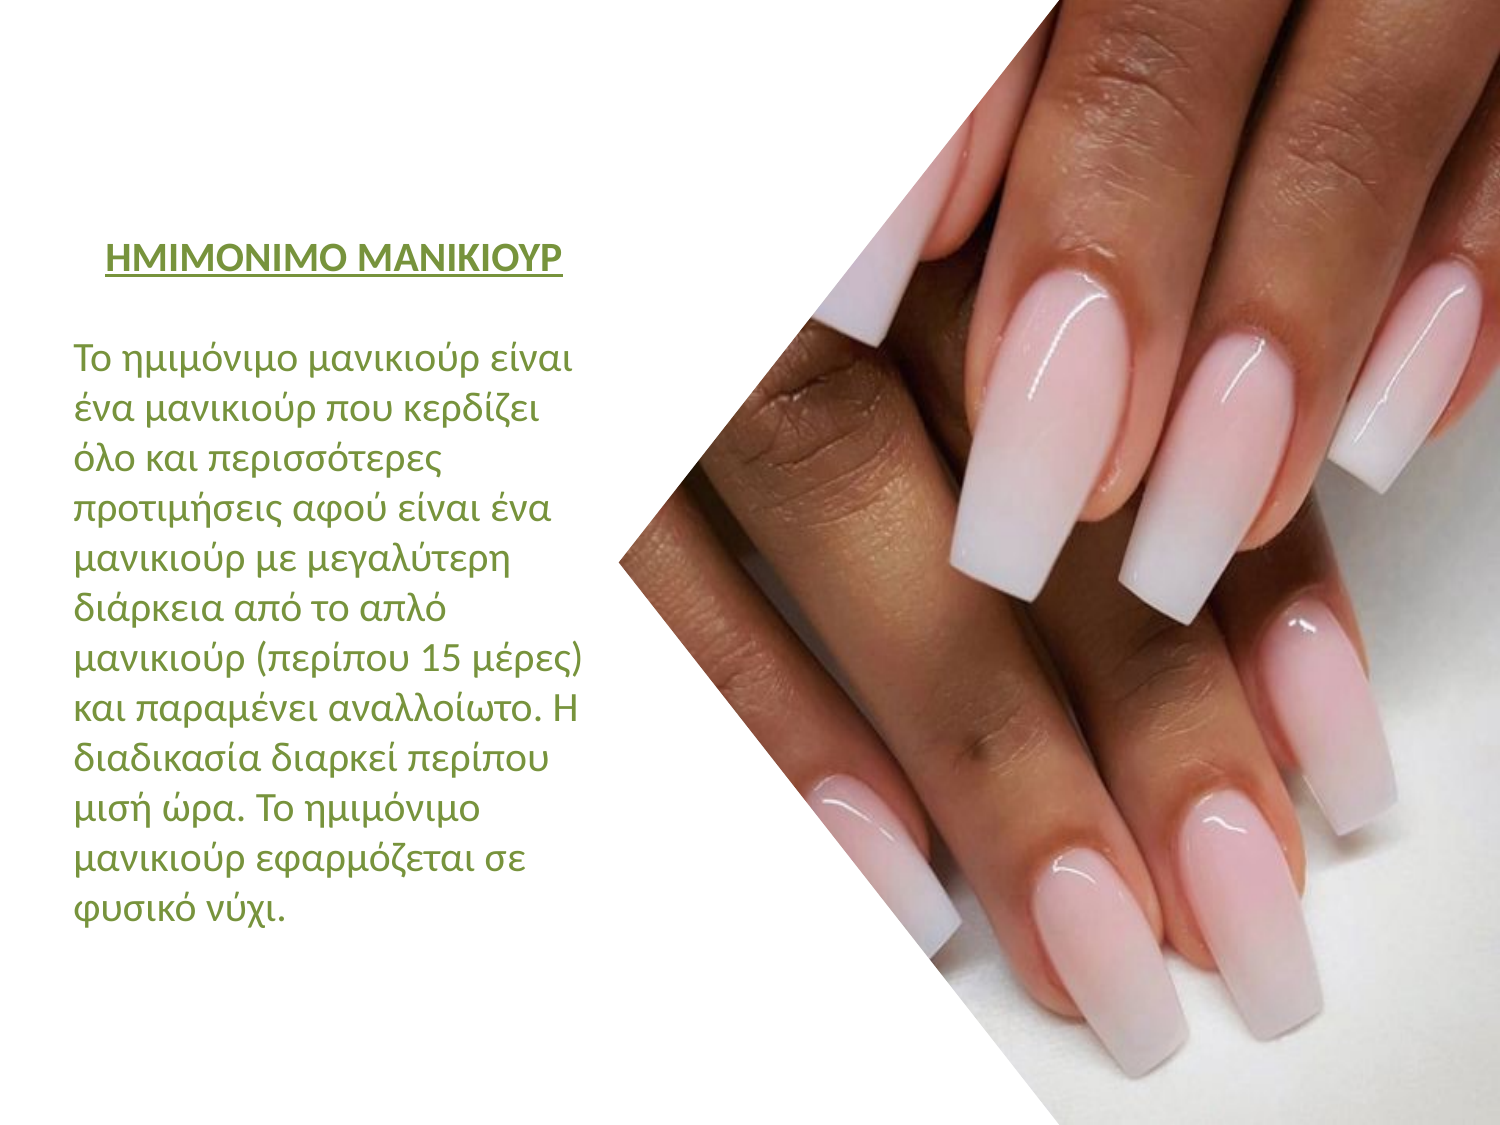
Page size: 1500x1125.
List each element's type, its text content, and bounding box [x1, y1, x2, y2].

picture [618, 0, 1500, 1125]
text_box ΗΜΙΜΟΝΙΜΟ ΜΑΝΙΚΙΟΥΡ To ημιμόνιμο μανικιούρ είναι ένα μανικιούρ που κερδίζει όλο και περισσότερες προτιμήσεις αφού είναι ένα μανικιούρ με μεγαλύτερη διάρκεια από το απλό μανικιούρ (περίπου 15 μέρες) και παραμένει αναλλοίωτο. H διαδικασία διαρκεί περίπου μισή ώρα. Το ημιμόνιμο μανικιούρ εφαρμόζεται σε φυσικό νύχι. [58, 222, 610, 938]
